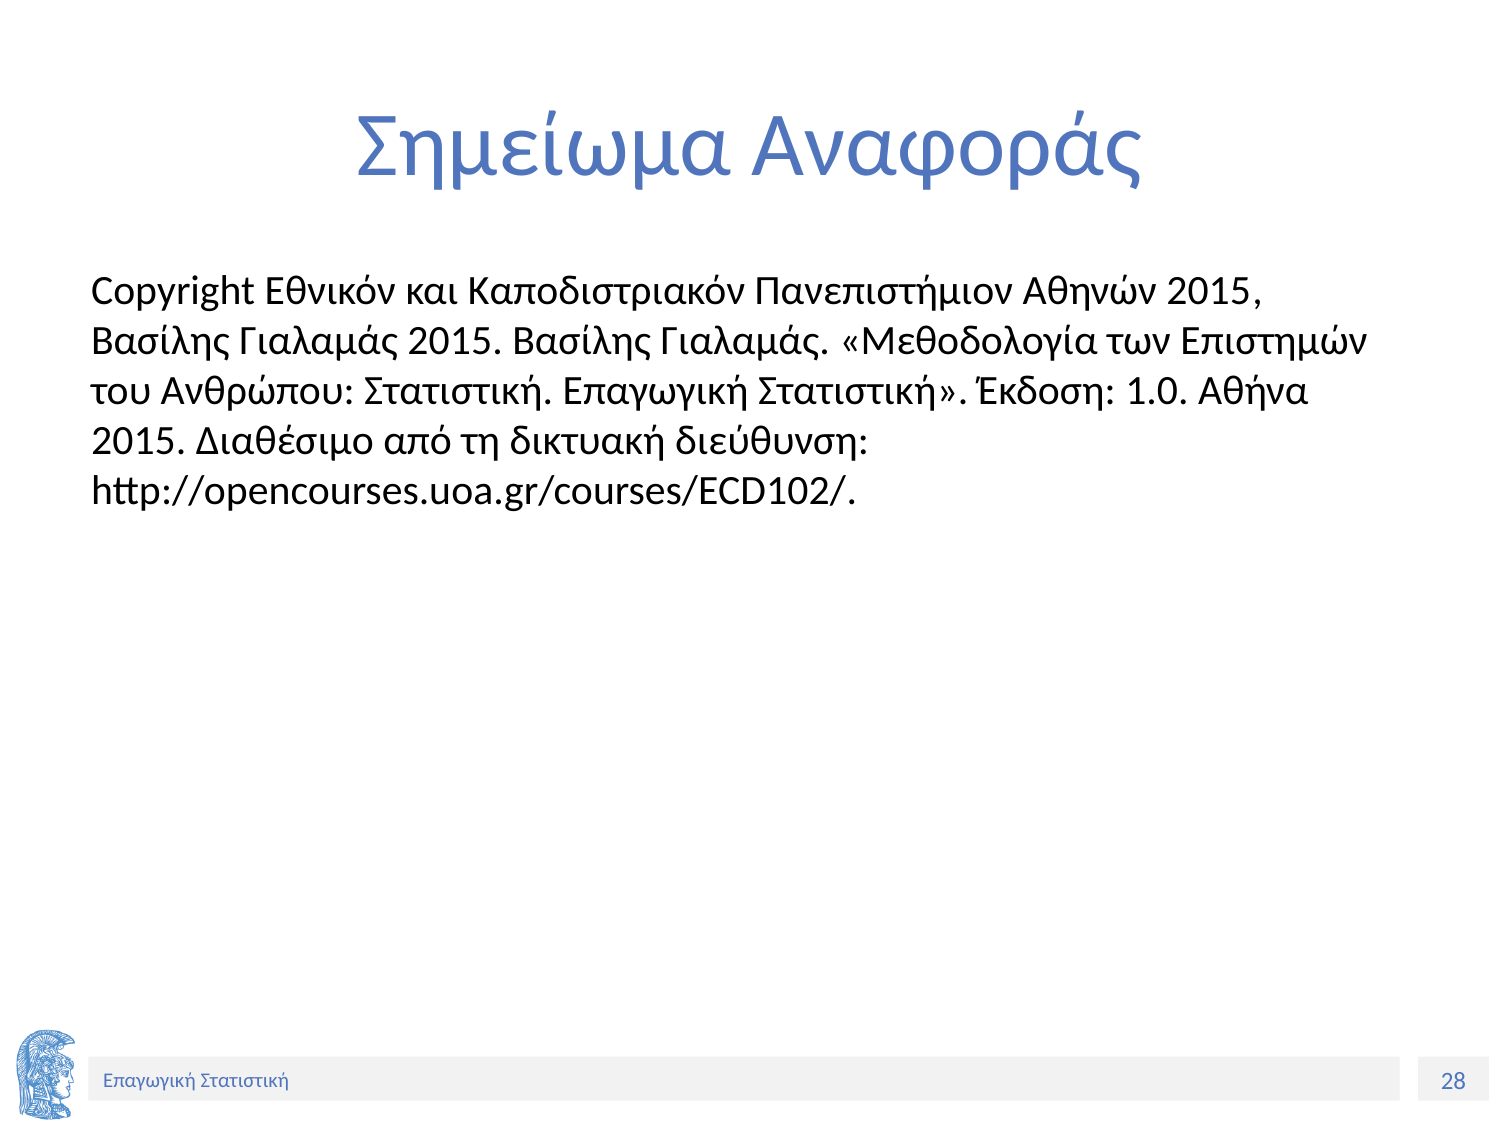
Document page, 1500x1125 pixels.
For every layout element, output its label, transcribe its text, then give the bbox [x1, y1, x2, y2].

title Σημείωμα Αναφοράς [75, 45, 1425, 233]
picture [9, 1026, 81, 1120]
list Copyright Εθνικόν και Καποδιστριακόν Πανεπιστήμιον Αθηνών 2015, Βασίλης Γιαλαμάς 2015. Βασίλης Γιαλαμάς. «Μεθοδολογία των Επιστημών του Ανθρώπου: Στατιστική. Επαγωγική Στατιστική». Έκδοση: 1.0. Αθήνα 2015. Διαθέσιμο από τη δικτυακή διεύθυνση: http://opencourses.uoa.gr/courses/ECD102/. [76, 255, 1427, 998]
